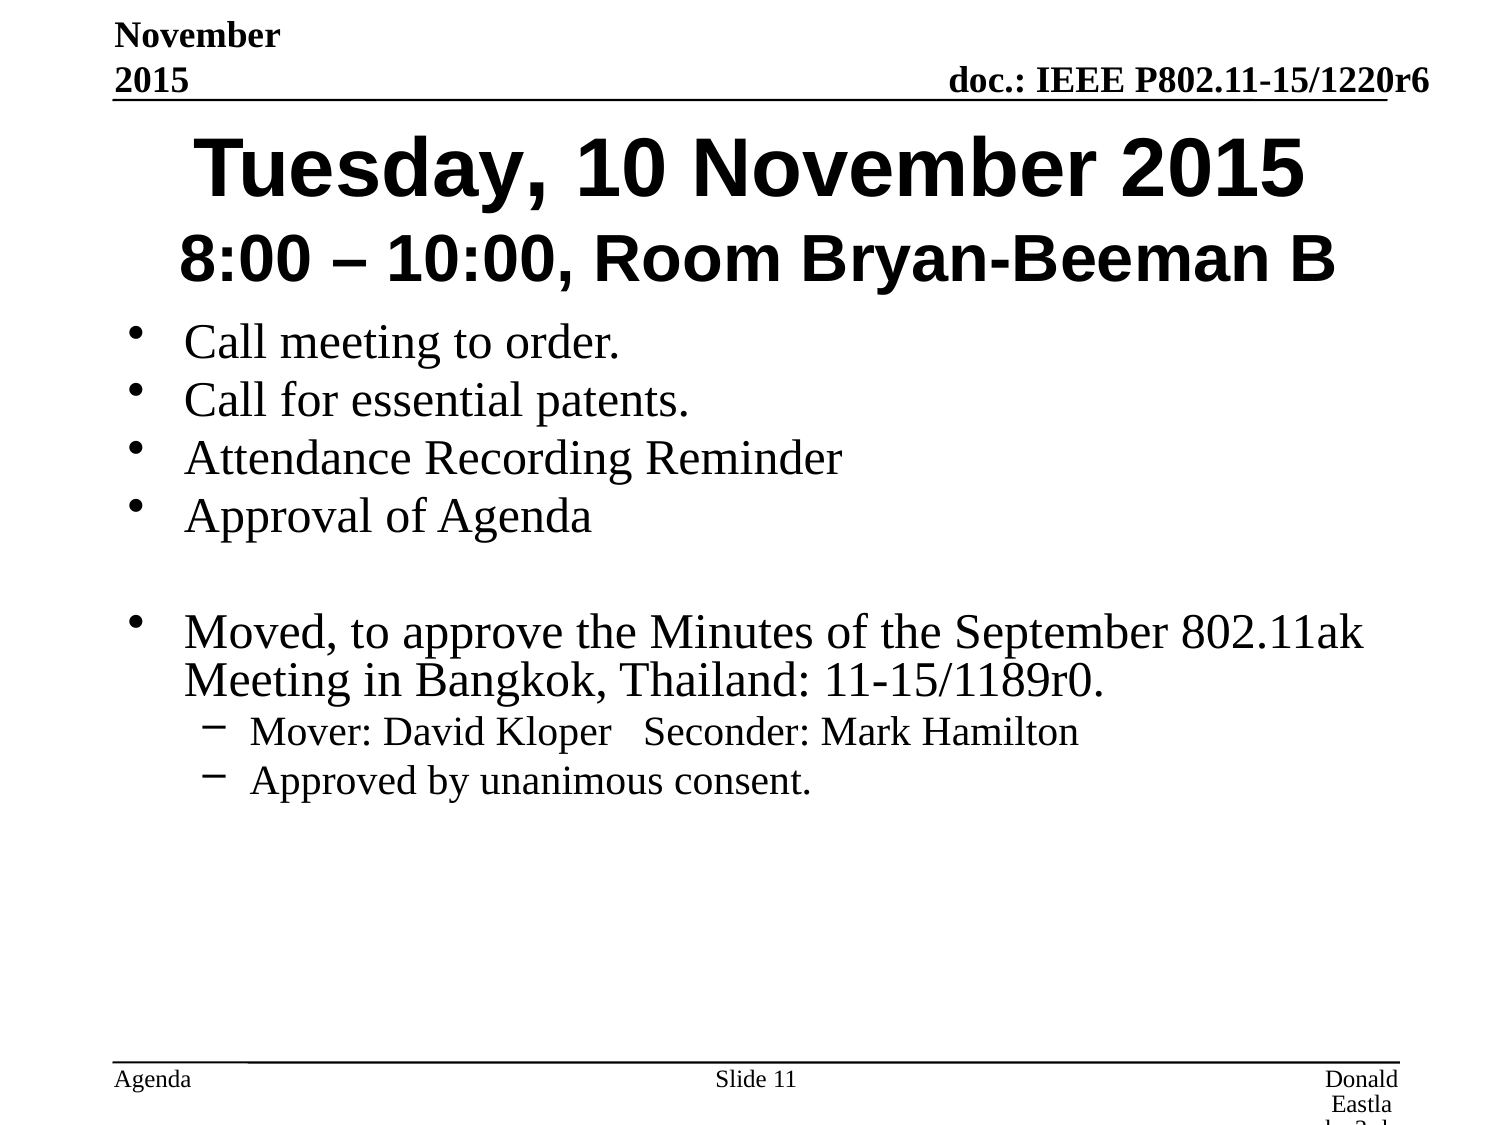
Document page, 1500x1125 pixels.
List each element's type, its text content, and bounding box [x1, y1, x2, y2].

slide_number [114, 54, 290, 100]
list Call meeting to order. Call for essential patents. Attendance Recording Reminder Approval of Agenda Moved, to approve the Minutes of the September 802.11ak Meeting in Bangkok, Thailand: 11-15/1189r0. Mover: David Kloper Seconder: Mark Hamilton Approved by unanimous consent. [112, 312, 1413, 1063]
title Tuesday, 10 November 2015 8:00 – 10:00, Room Bryan-Beeman B [112, 112, 1388, 288]
slide_number Slide 11 [712, 1063, 800, 1093]
footer Donald Eastlake 3rd, Huawei Technologies [1325, 1063, 1402, 1093]
